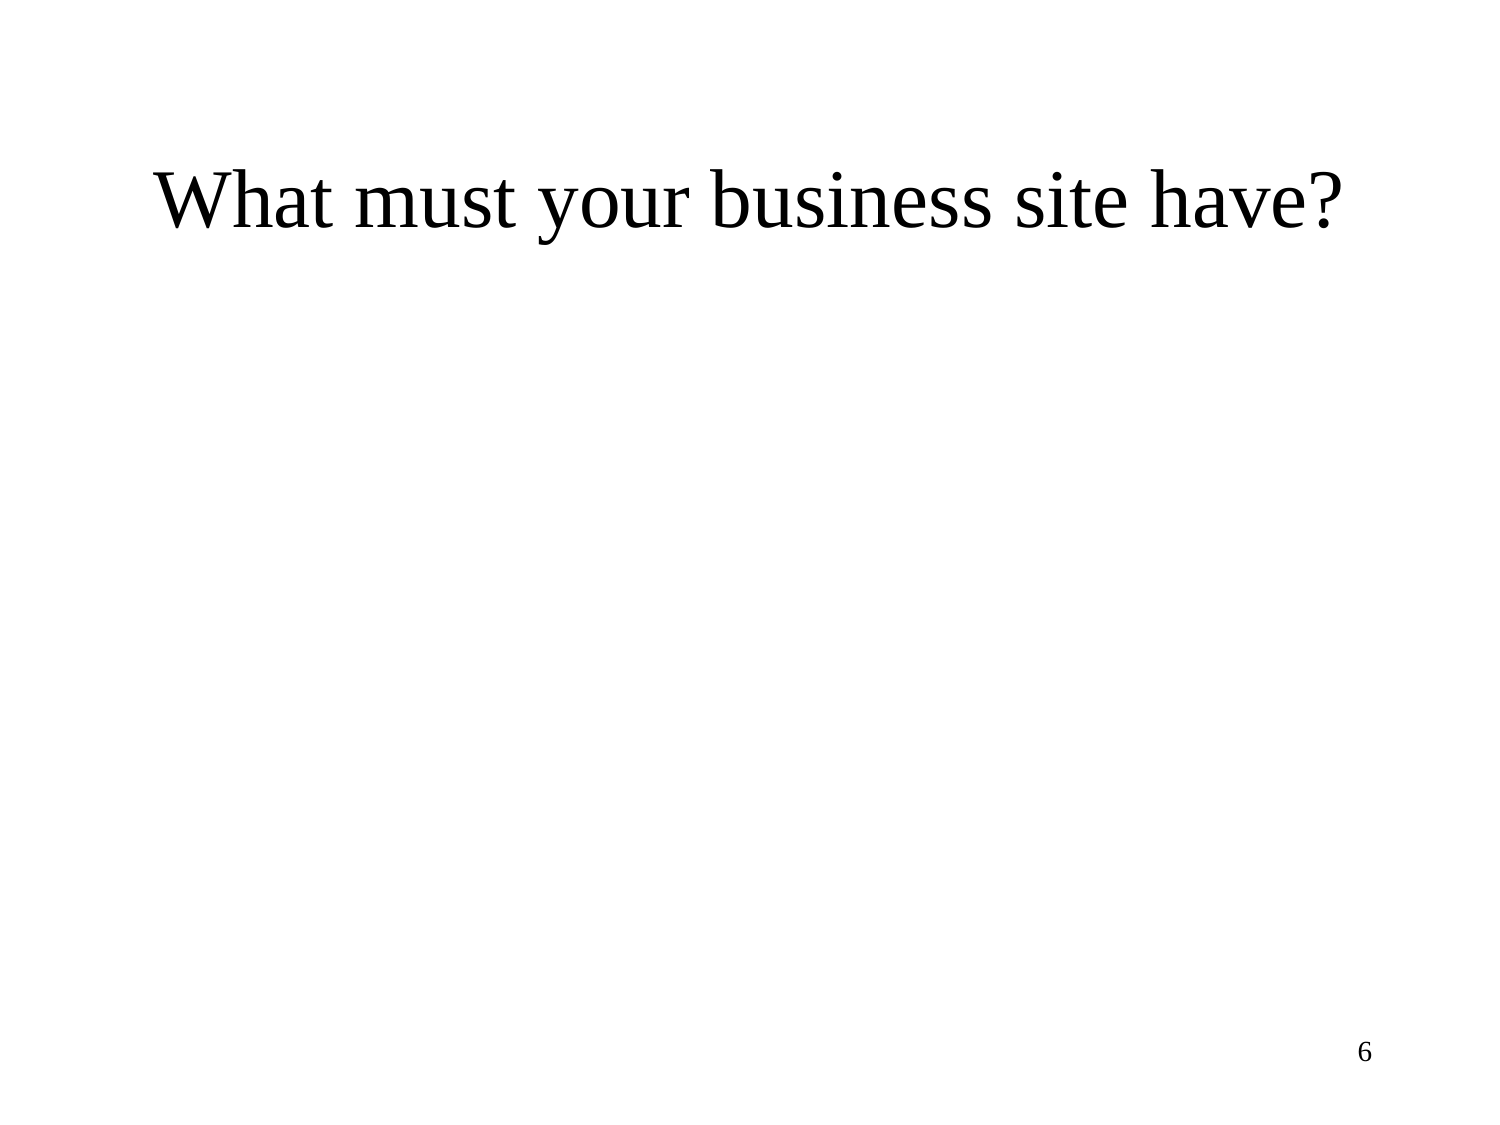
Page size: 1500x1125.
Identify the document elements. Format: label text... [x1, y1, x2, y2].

title What must your business site have? [112, 99, 1388, 288]
slide_number 6 [1074, 1025, 1388, 1100]
